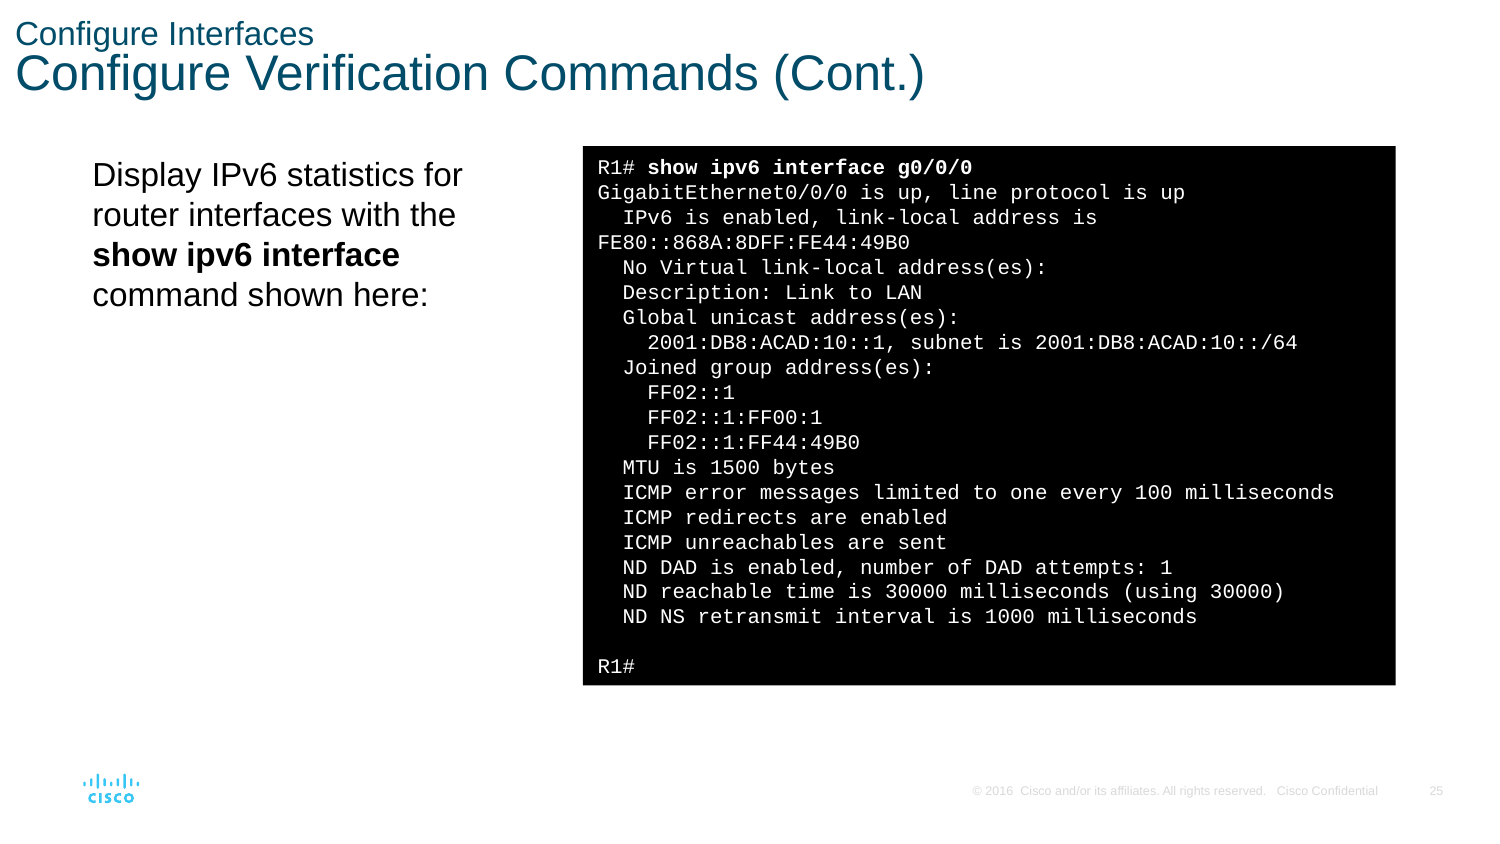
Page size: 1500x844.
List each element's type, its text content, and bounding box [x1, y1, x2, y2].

title Configure Interfaces Configure Verification Commands (Cont.) [0, 0, 1369, 121]
text_box Display IPv6 statistics for router interfaces with the show ipv6 interface command shown here: [77, 146, 511, 321]
text_box R1# show ipv6 interface g0/0/0 GigabitEthernet0/0/0 is up, line protocol is up IPv6 is enabled, link-local address is FE80::868A:8DFF:FE44:49B0 No Virtual link-local address(es): Description: Link to LAN Global unicast address(es): 2001:DB8:ACAD:10::1, subnet is 2001:DB8:ACAD:10::/64 Joined group address(es): FF02::1 FF02::1:FF00:1 FF02::1:FF44:49B0 MTU is 1500 bytes ICMP error messages limited to one every 100 milliseconds ICMP redirects are enabled ICMP unreachables are sent ND DAD is enabled, number of DAD attempts: 1 ND reachable time is 30000 milliseconds (using 30000) ND NS retransmit interval is 1000 milliseconds R1# [582, 146, 1396, 686]
